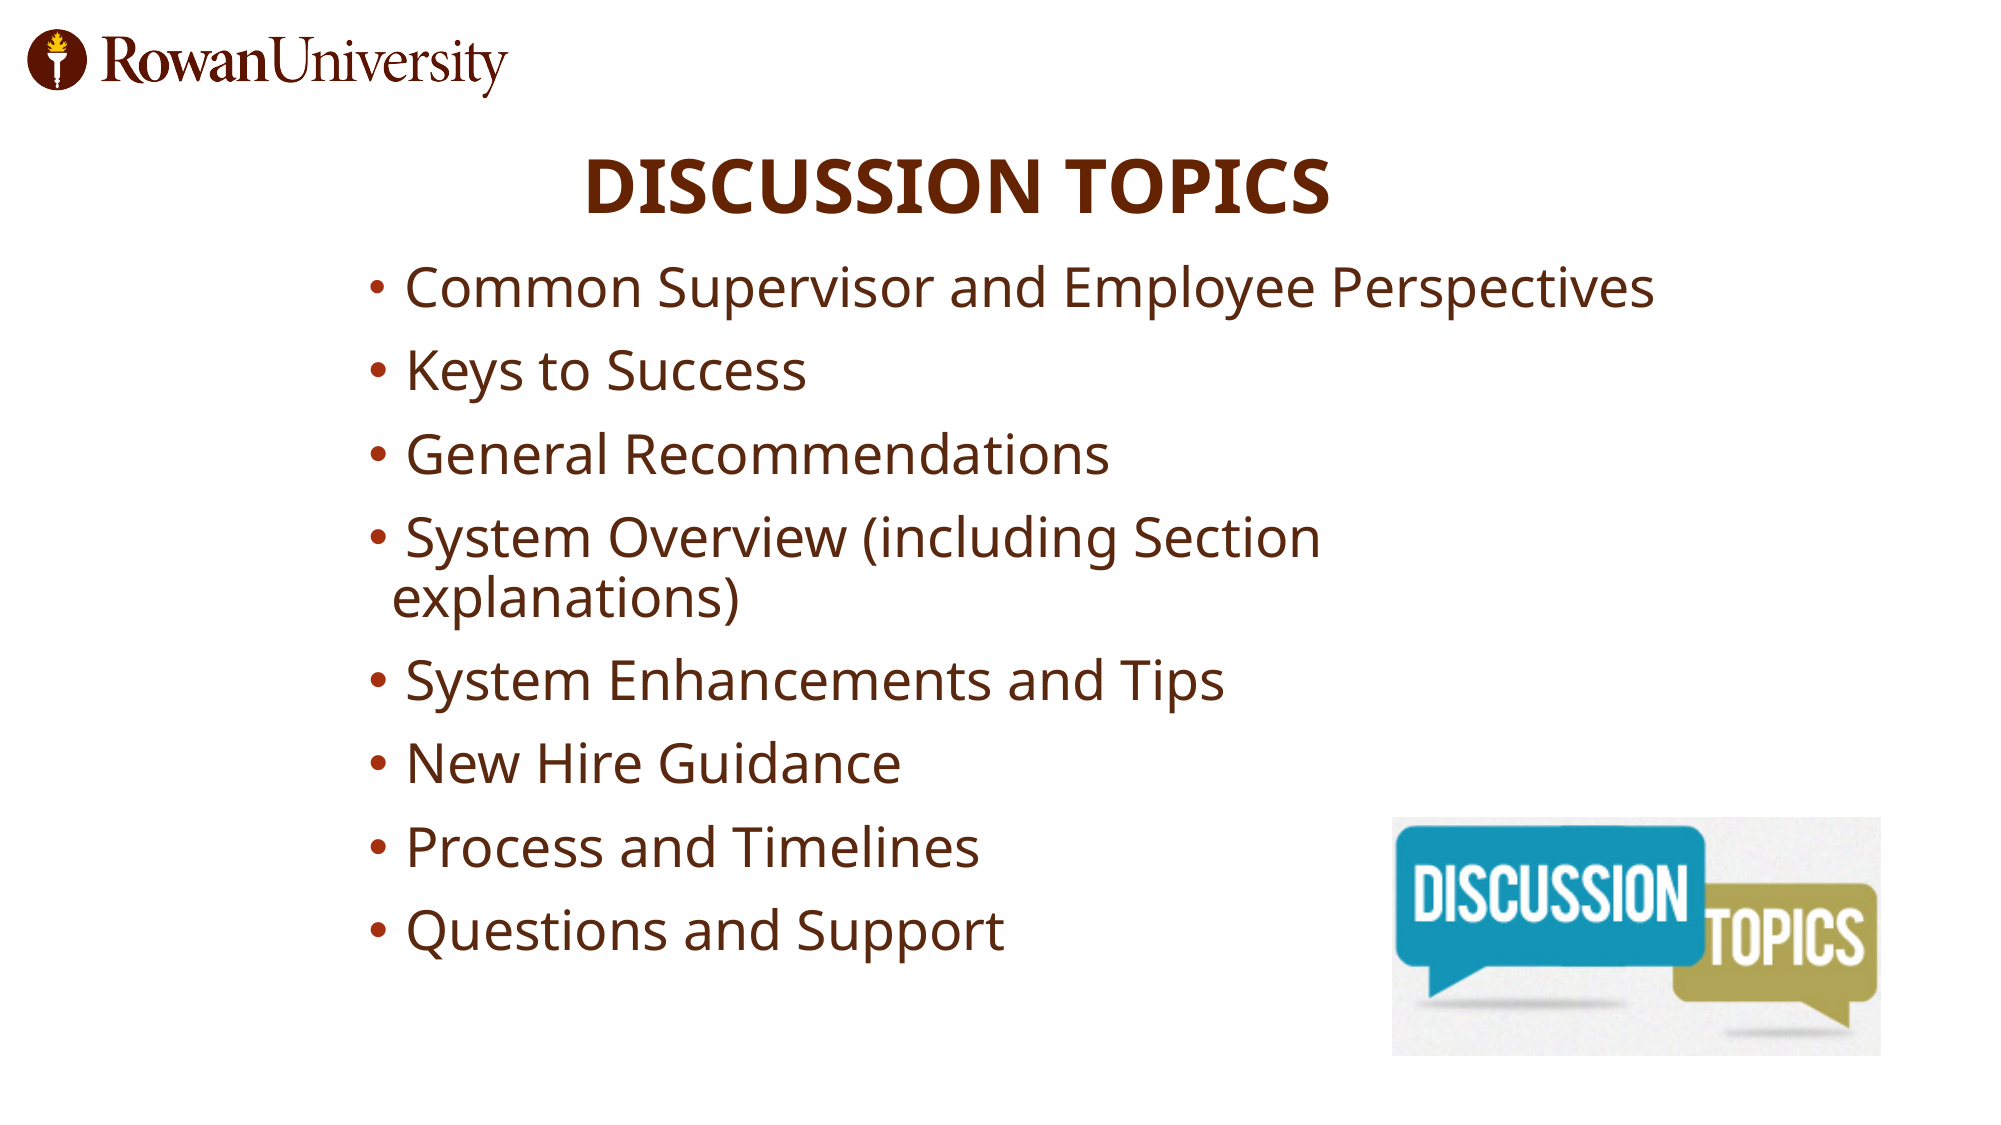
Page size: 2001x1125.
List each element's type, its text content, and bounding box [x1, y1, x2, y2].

title DISCUSSION TOPICS [413, 132, 1502, 231]
picture [0, 0, 540, 130]
list Common Supervisor and Employee Perspectives Keys to Success General Recommendations System Overview (including Section explanations) System Enhancements and Tips New Hire Guidance Process and Timelines Questions and Support [353, 259, 1662, 988]
picture [1392, 817, 1881, 1056]
